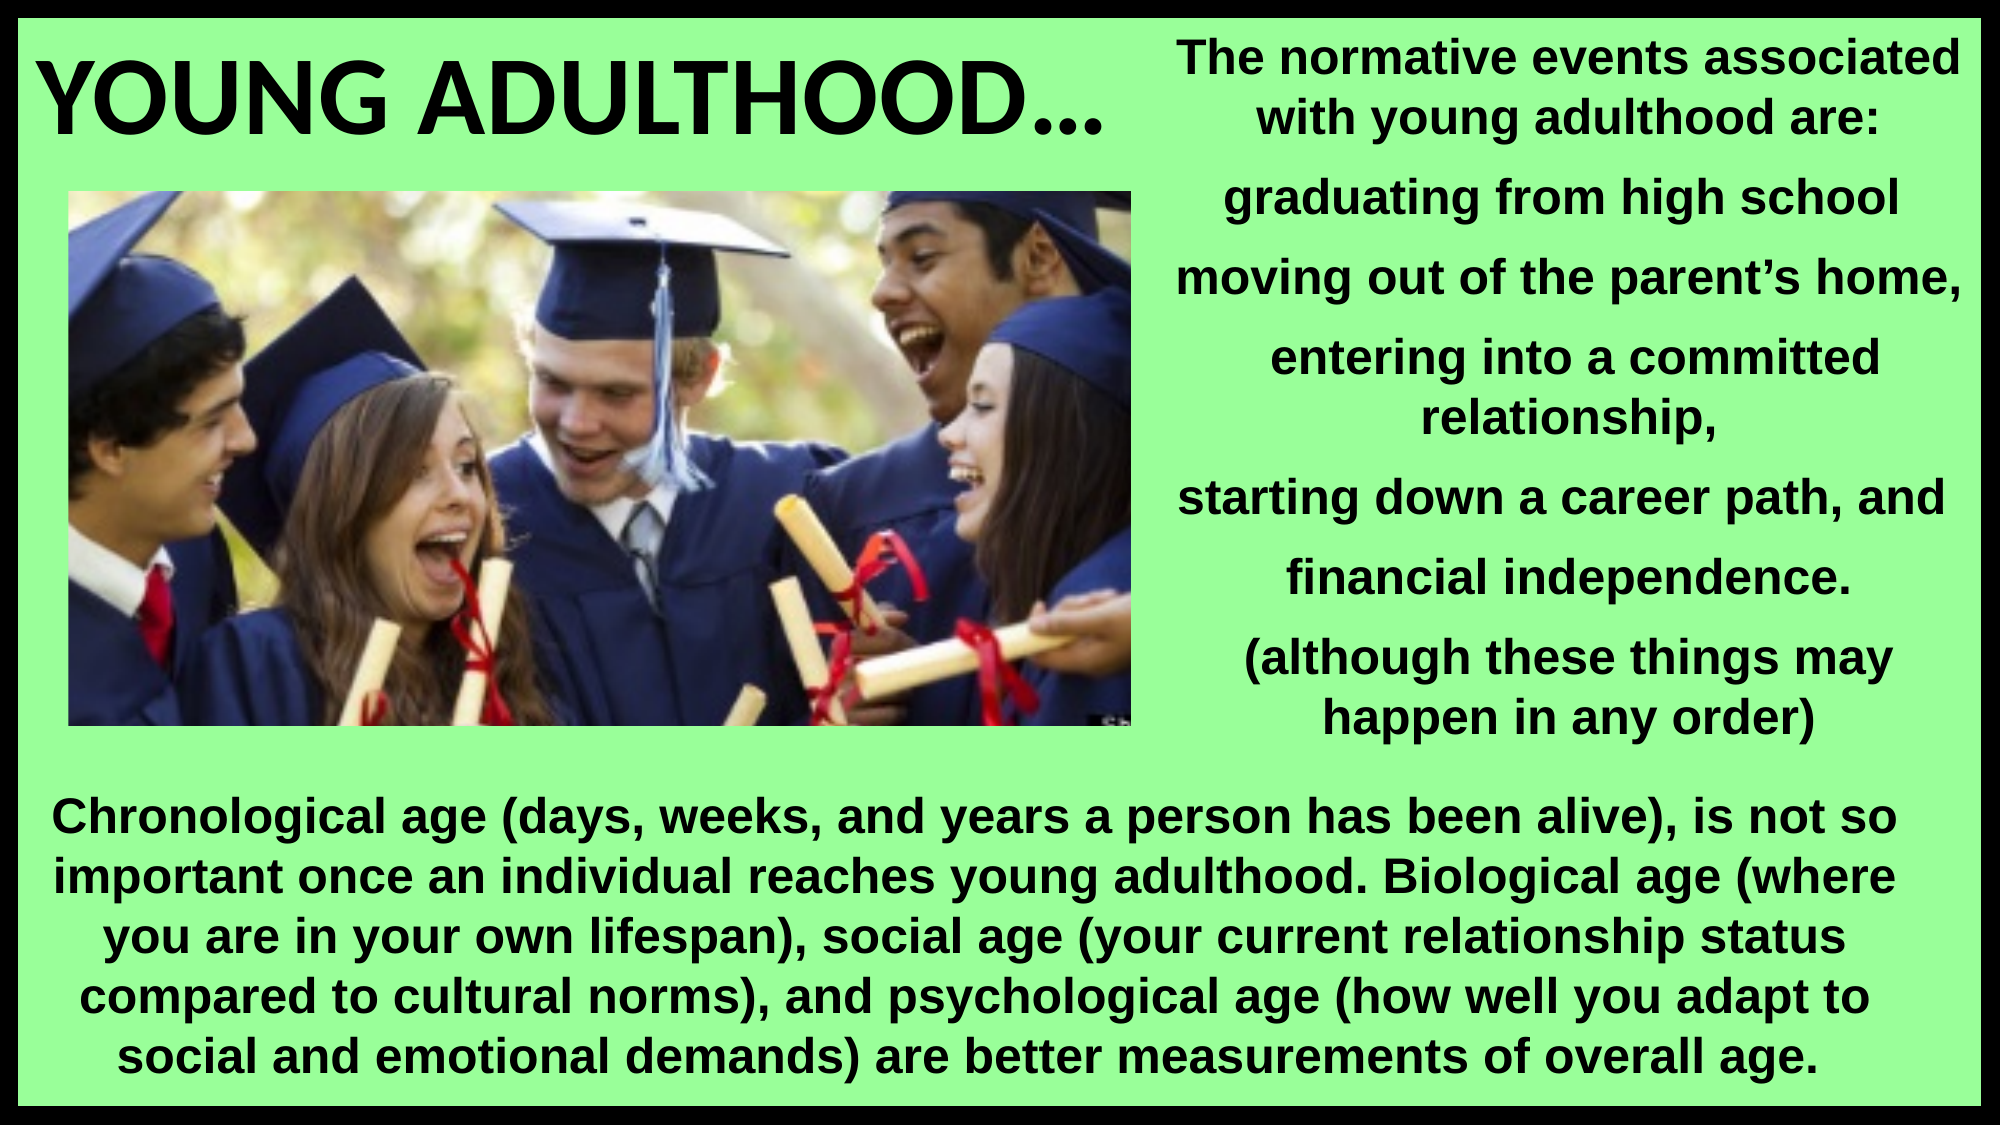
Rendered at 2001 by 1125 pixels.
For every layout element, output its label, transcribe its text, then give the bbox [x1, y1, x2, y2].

text_box The normative events associated with young adulthood are: graduating from high school moving out of the parent’s home, entering into a committed relationship, starting down a career path, and financial independence. (although these things may happen in any order) [1140, 17, 1998, 932]
text_box [0, 0, 2000, 1125]
text_box YOUNG ADULTHOOD… [0, 14, 1175, 165]
picture [68, 191, 1131, 726]
text_box Chronological age (days, weeks, and years a person has been alive), is not so important once an individual reaches young adulthood. Biological age (where you are in your own lifespan), social age (your current relationship status compared to cultural norms), and psychological age (how well you adapt to social and emotional demands) are better measurements of overall age. [0, 775, 1952, 1091]
